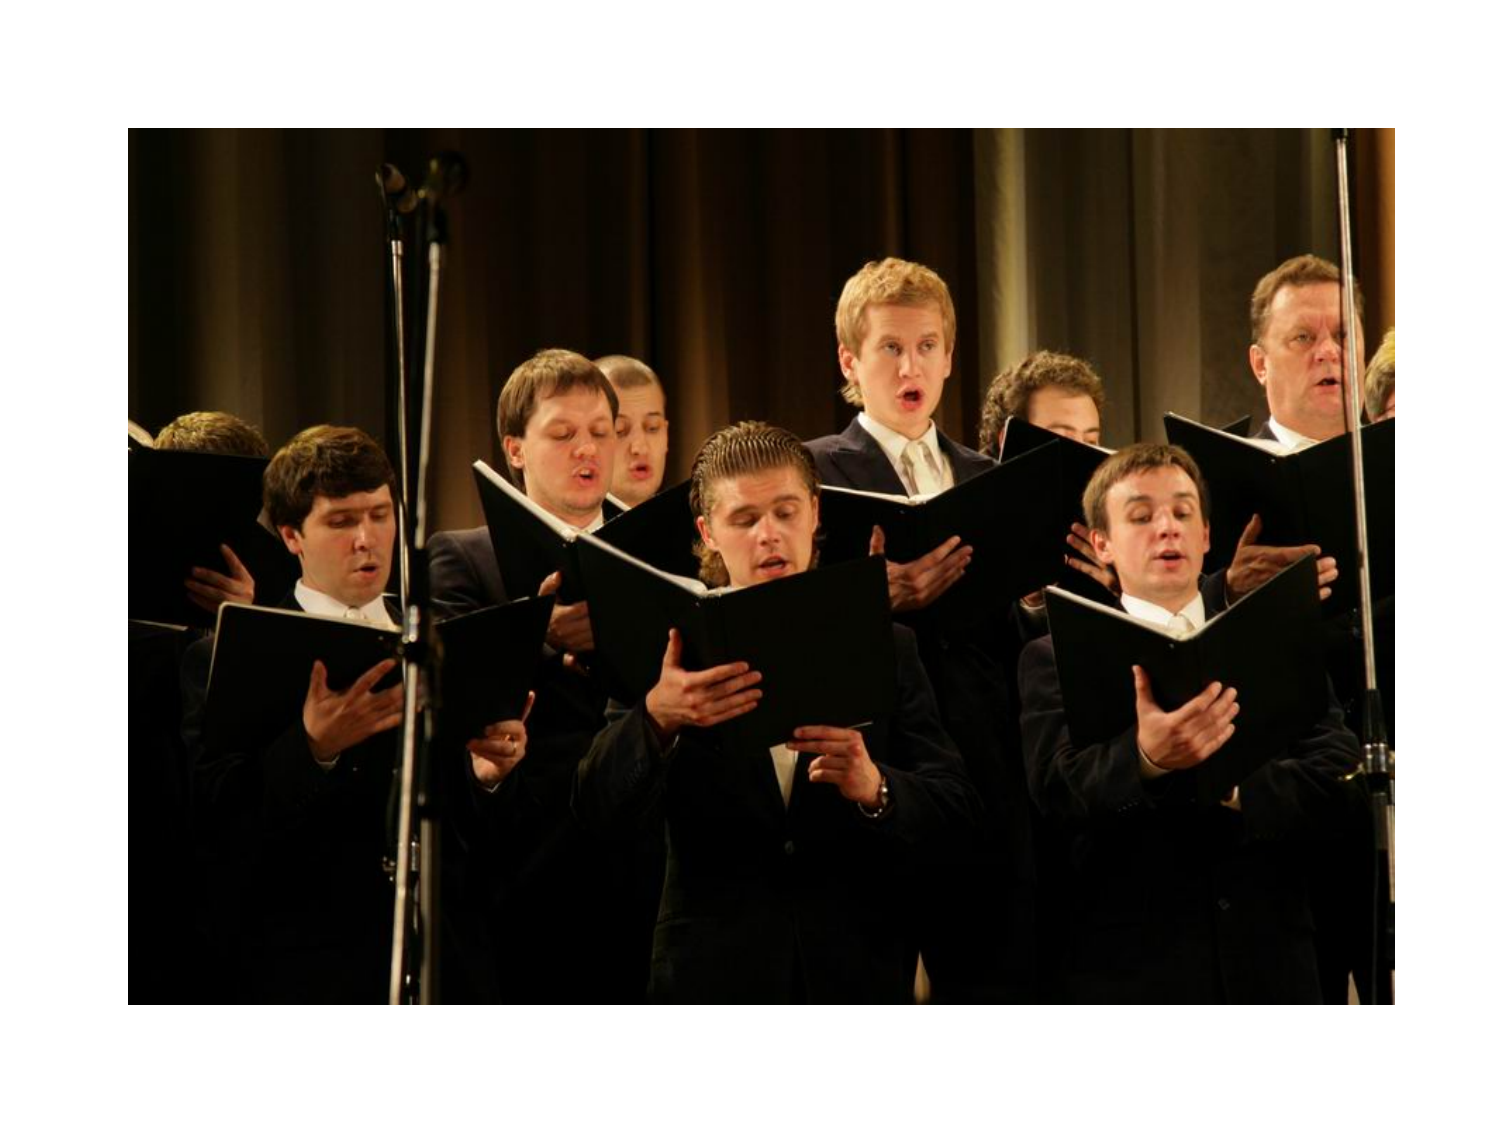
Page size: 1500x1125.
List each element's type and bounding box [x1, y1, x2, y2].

list [128, 128, 1395, 1006]
